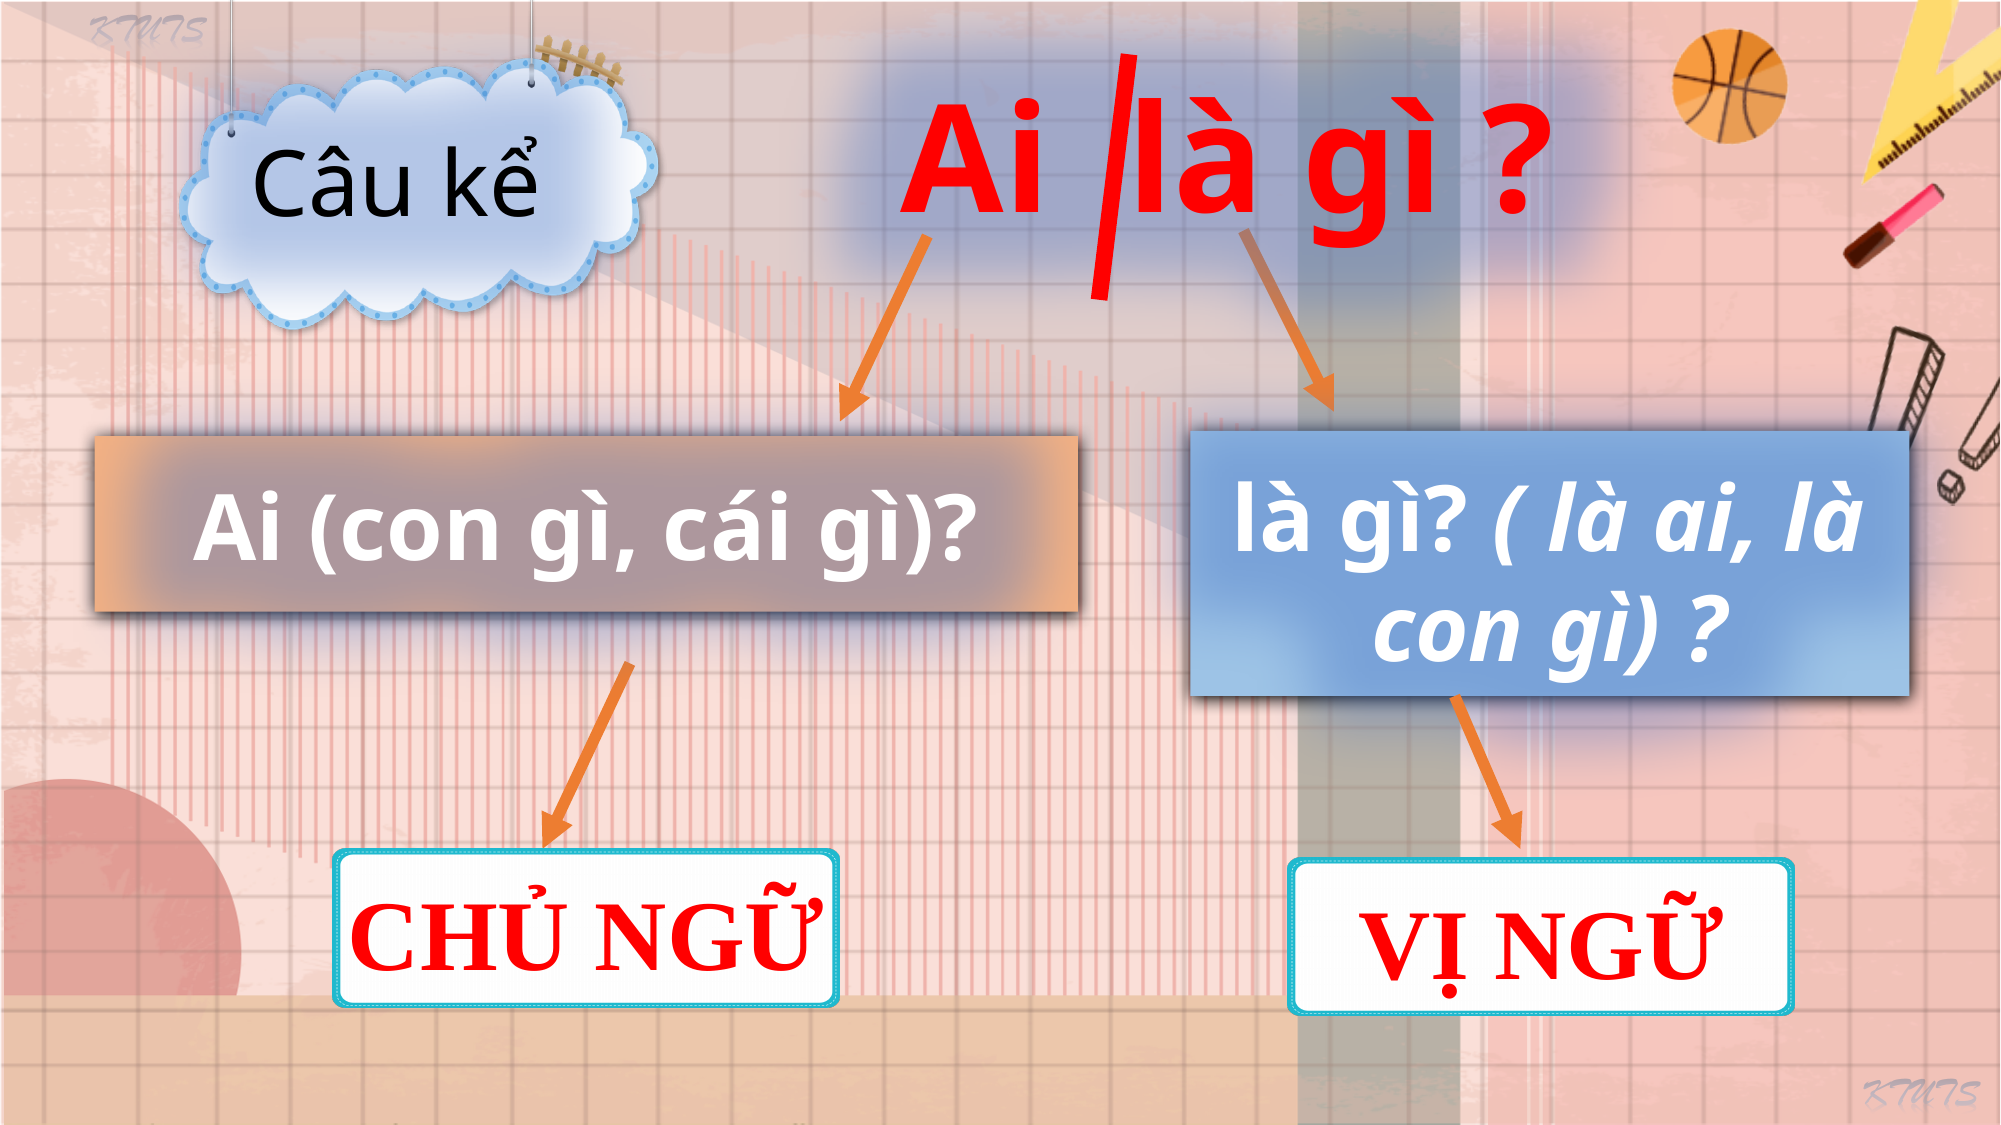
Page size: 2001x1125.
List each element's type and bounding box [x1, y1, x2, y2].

text_box [0, 55, 1099, 253]
picture [4, 0, 2001, 360]
text_box [1243, 253, 1334, 412]
picture [136, 253, 668, 362]
text_box [288, 848, 884, 1008]
text_box [1852, 326, 2000, 529]
text_box [1243, 857, 1839, 1016]
text_box [0, 436, 1190, 612]
text_box [839, 236, 928, 422]
text_box [542, 663, 630, 848]
text_box [1454, 696, 1521, 849]
text_box [1130, 55, 1915, 253]
text_box [1099, 54, 1130, 300]
text_box [1190, 430, 1910, 801]
